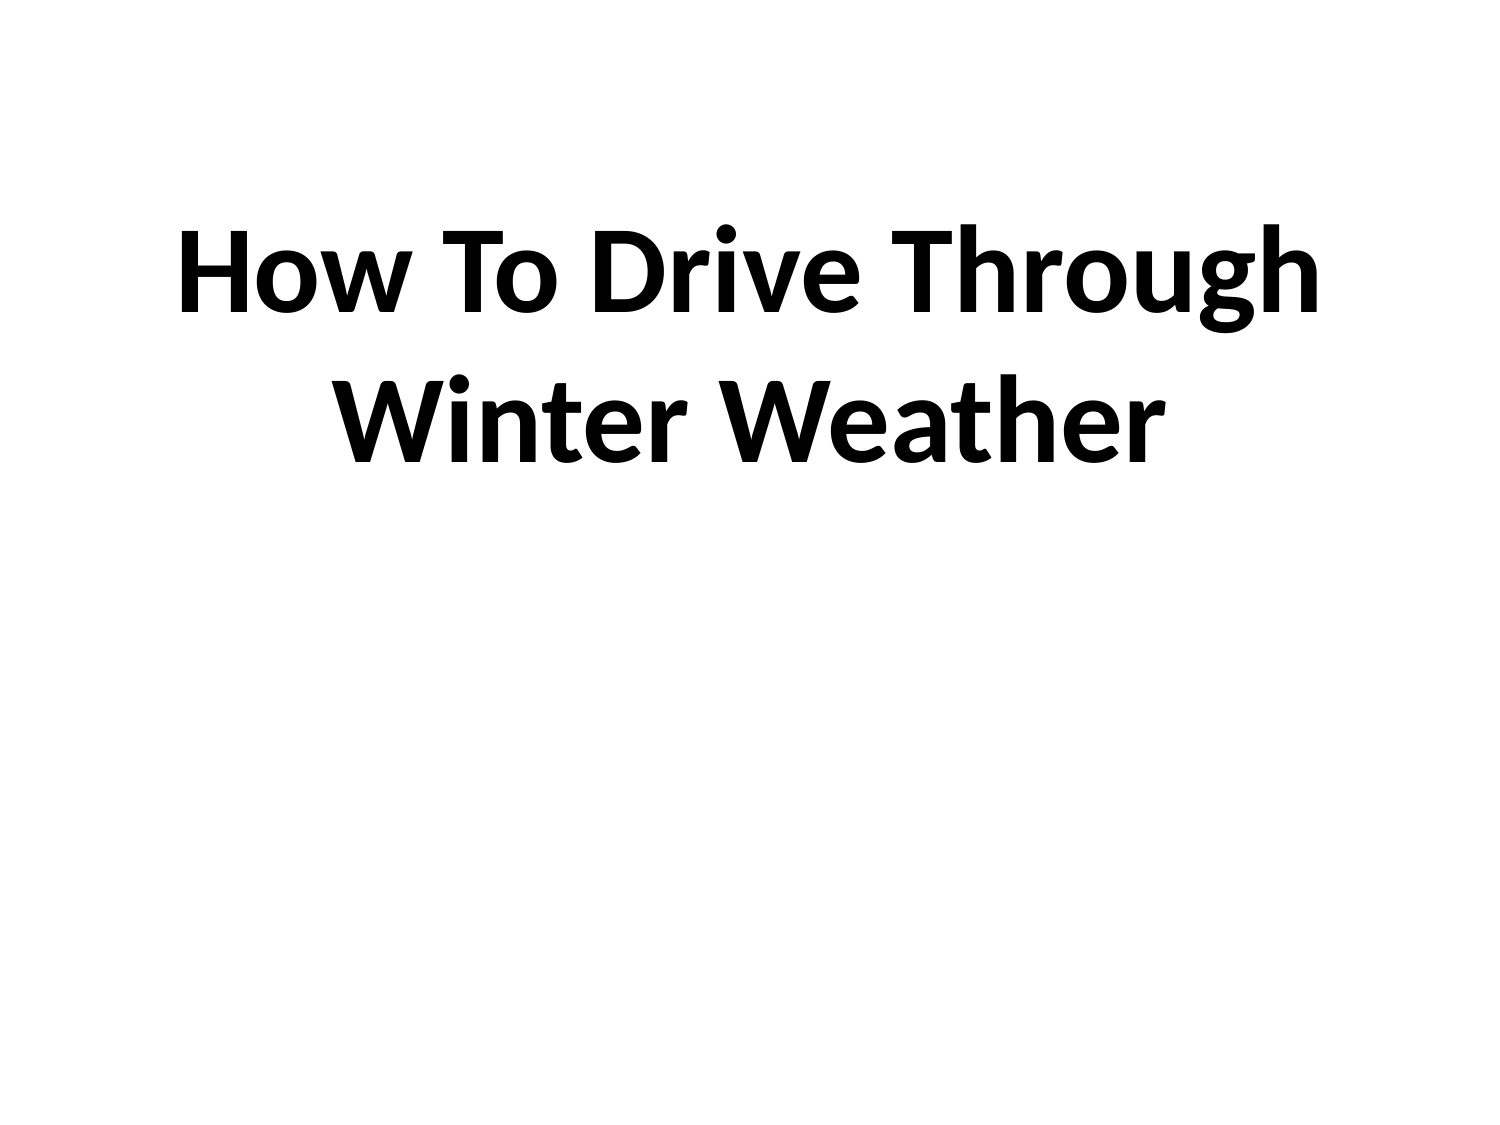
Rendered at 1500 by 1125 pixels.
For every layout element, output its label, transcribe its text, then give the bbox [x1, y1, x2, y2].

title How To Drive Through Winter Weather [112, 149, 1388, 525]
